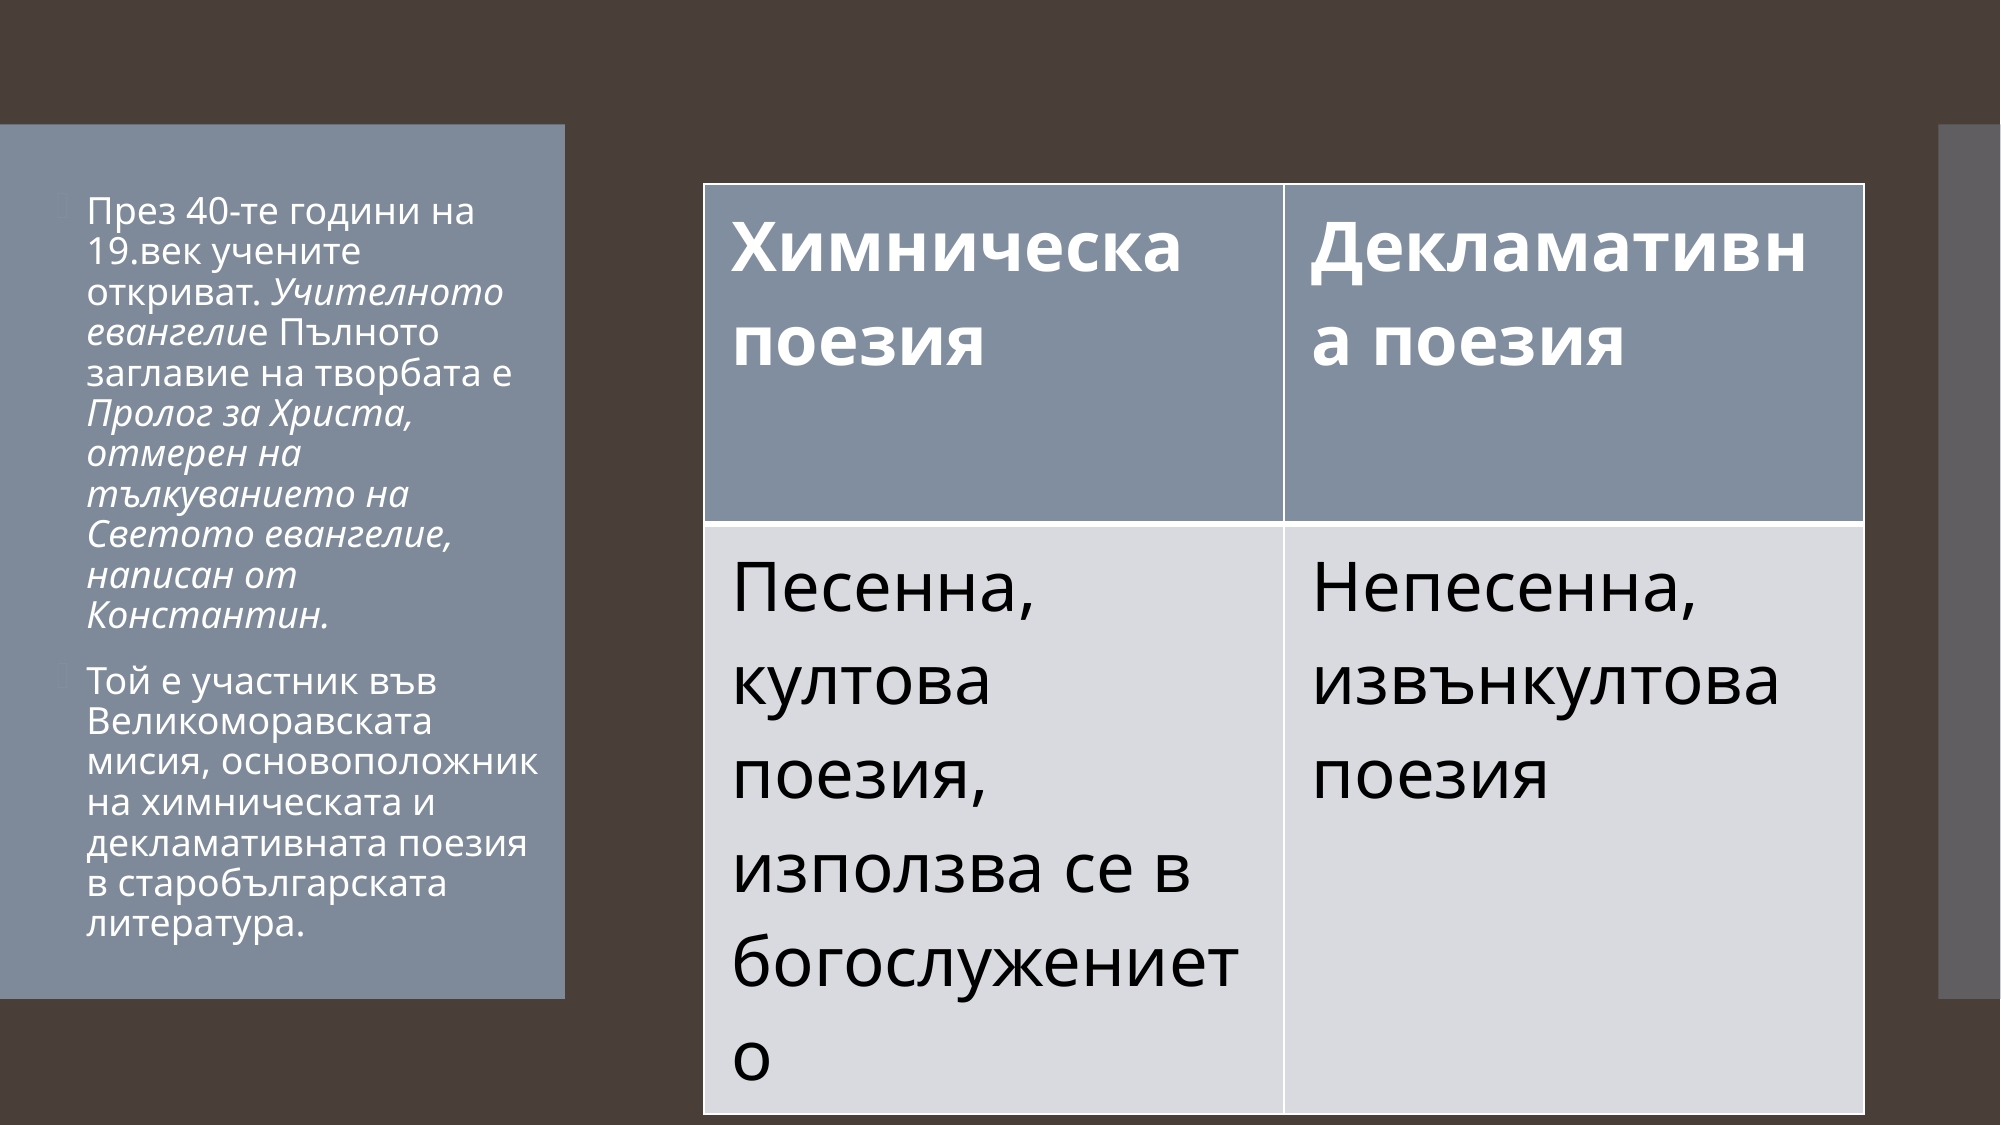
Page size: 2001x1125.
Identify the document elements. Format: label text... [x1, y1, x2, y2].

table_cell Непесенна, извънкултова поезия [1285, 527, 1863, 1113]
table_cell Песенна, култова поезия, използва се в богослужението [705, 527, 1283, 1113]
list През 40-те години на 19.век учените откриват. Учителното евангелие Пълното заглавие на творбата е Пролог за Христа, отмерен на тълкуванието на Светото евангелие, написан от Константин. Той е участник във Великоморавската мисия, основоположник на химническата и декламативната поезия в старобългарската литература. [41, 184, 555, 969]
table_header Декламативна поезия [1285, 185, 1863, 521]
table_header Химническа поезия [705, 185, 1283, 521]
